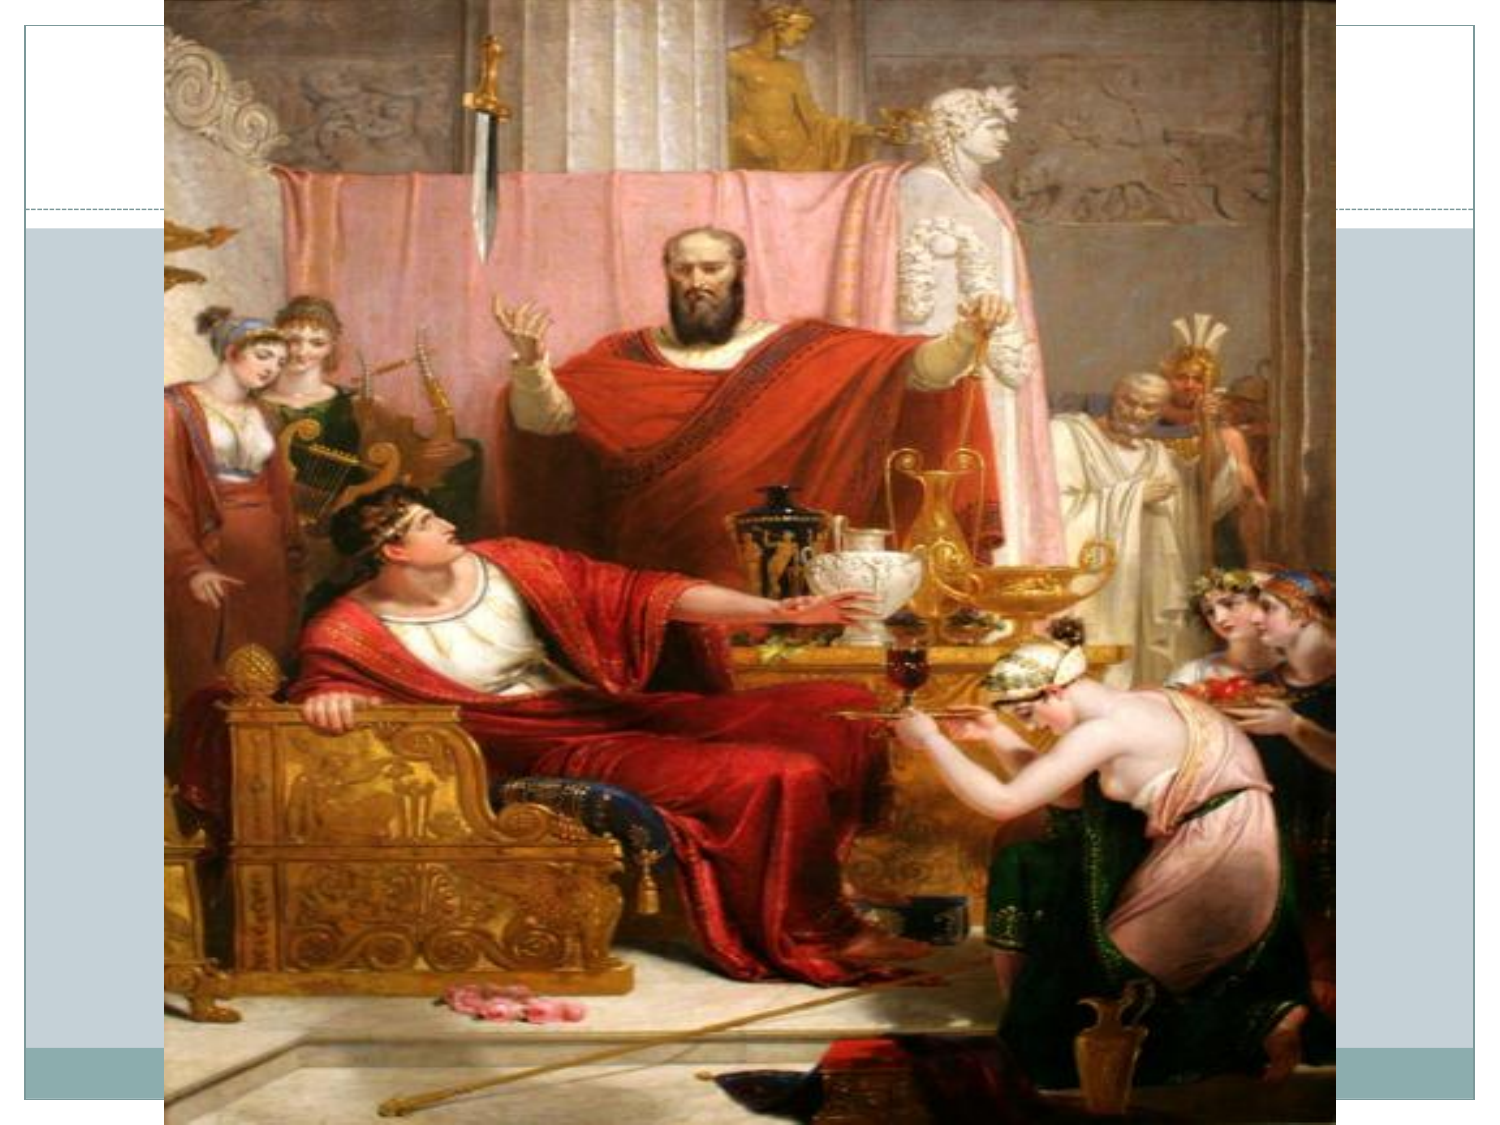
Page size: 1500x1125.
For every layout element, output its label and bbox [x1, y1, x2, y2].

list [163, 0, 1337, 1125]
